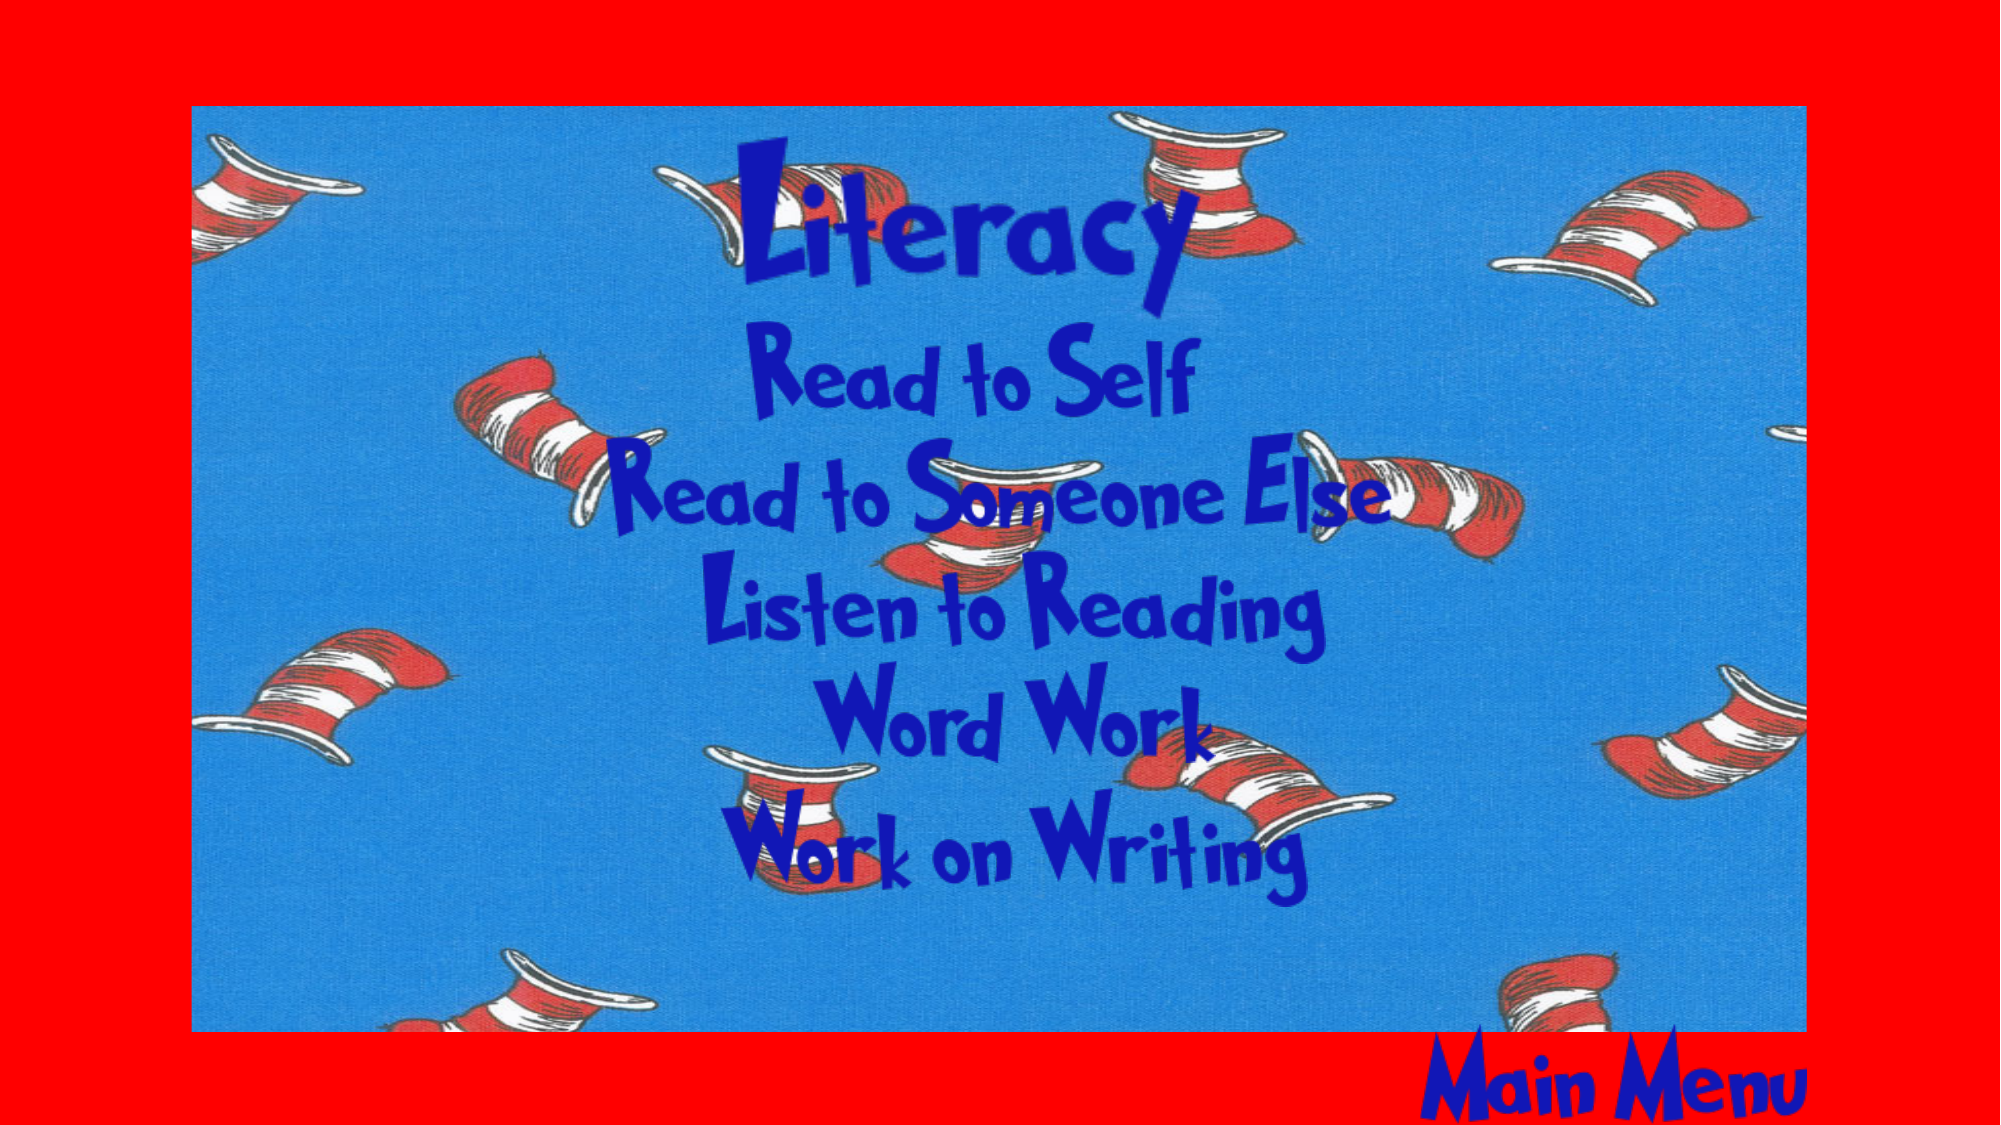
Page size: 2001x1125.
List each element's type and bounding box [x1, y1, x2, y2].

picture [191, 106, 1807, 1125]
